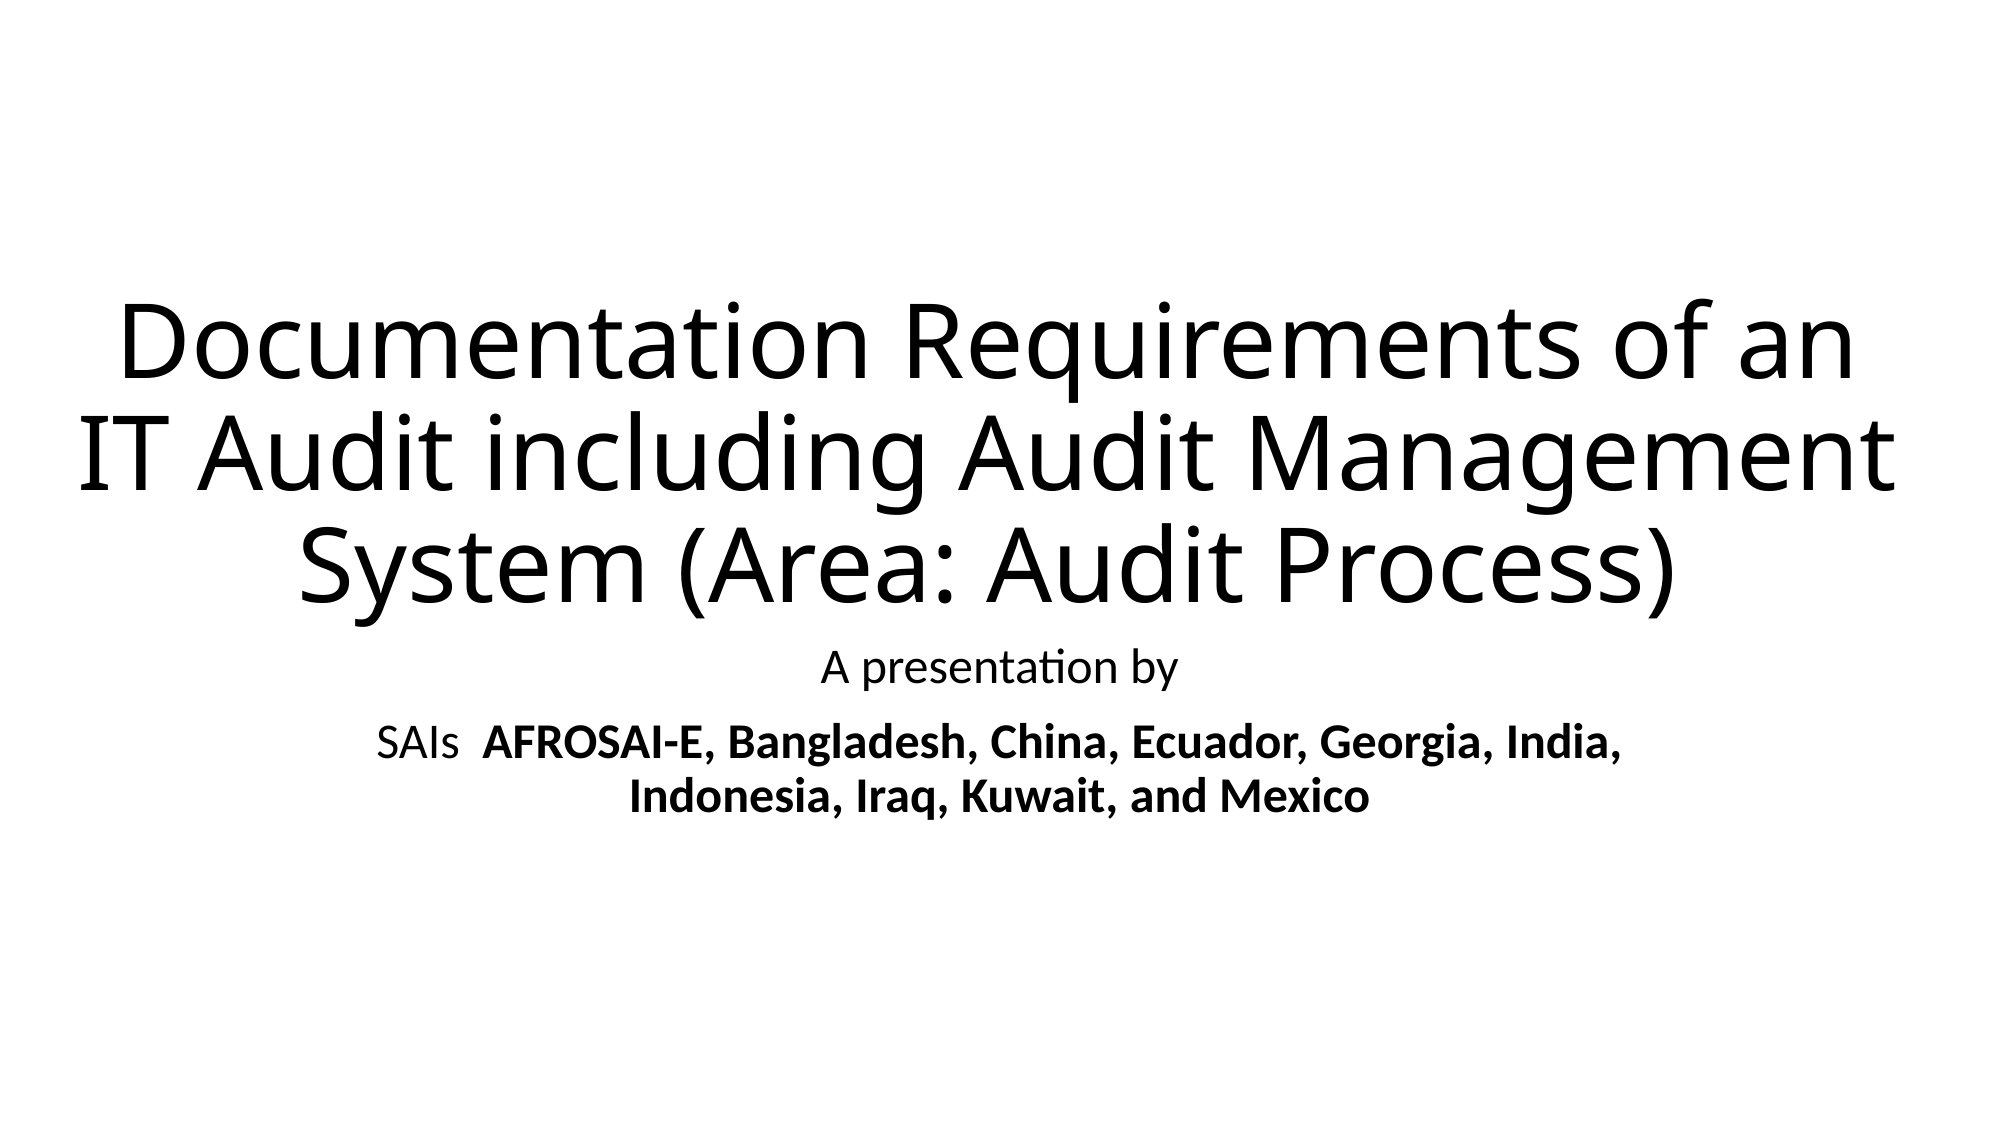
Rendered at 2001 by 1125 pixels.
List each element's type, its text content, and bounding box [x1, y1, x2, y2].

title Documentation Requirements of an IT Audit including Audit Management System (Area: Audit Process) [59, 241, 1917, 633]
subtitle A presentation by SAIs AFROSAI-E, Bangladesh, China, Ecuador, Georgia, India, Indonesia, Iraq, Kuwait, and Mexico [249, 632, 1750, 905]
